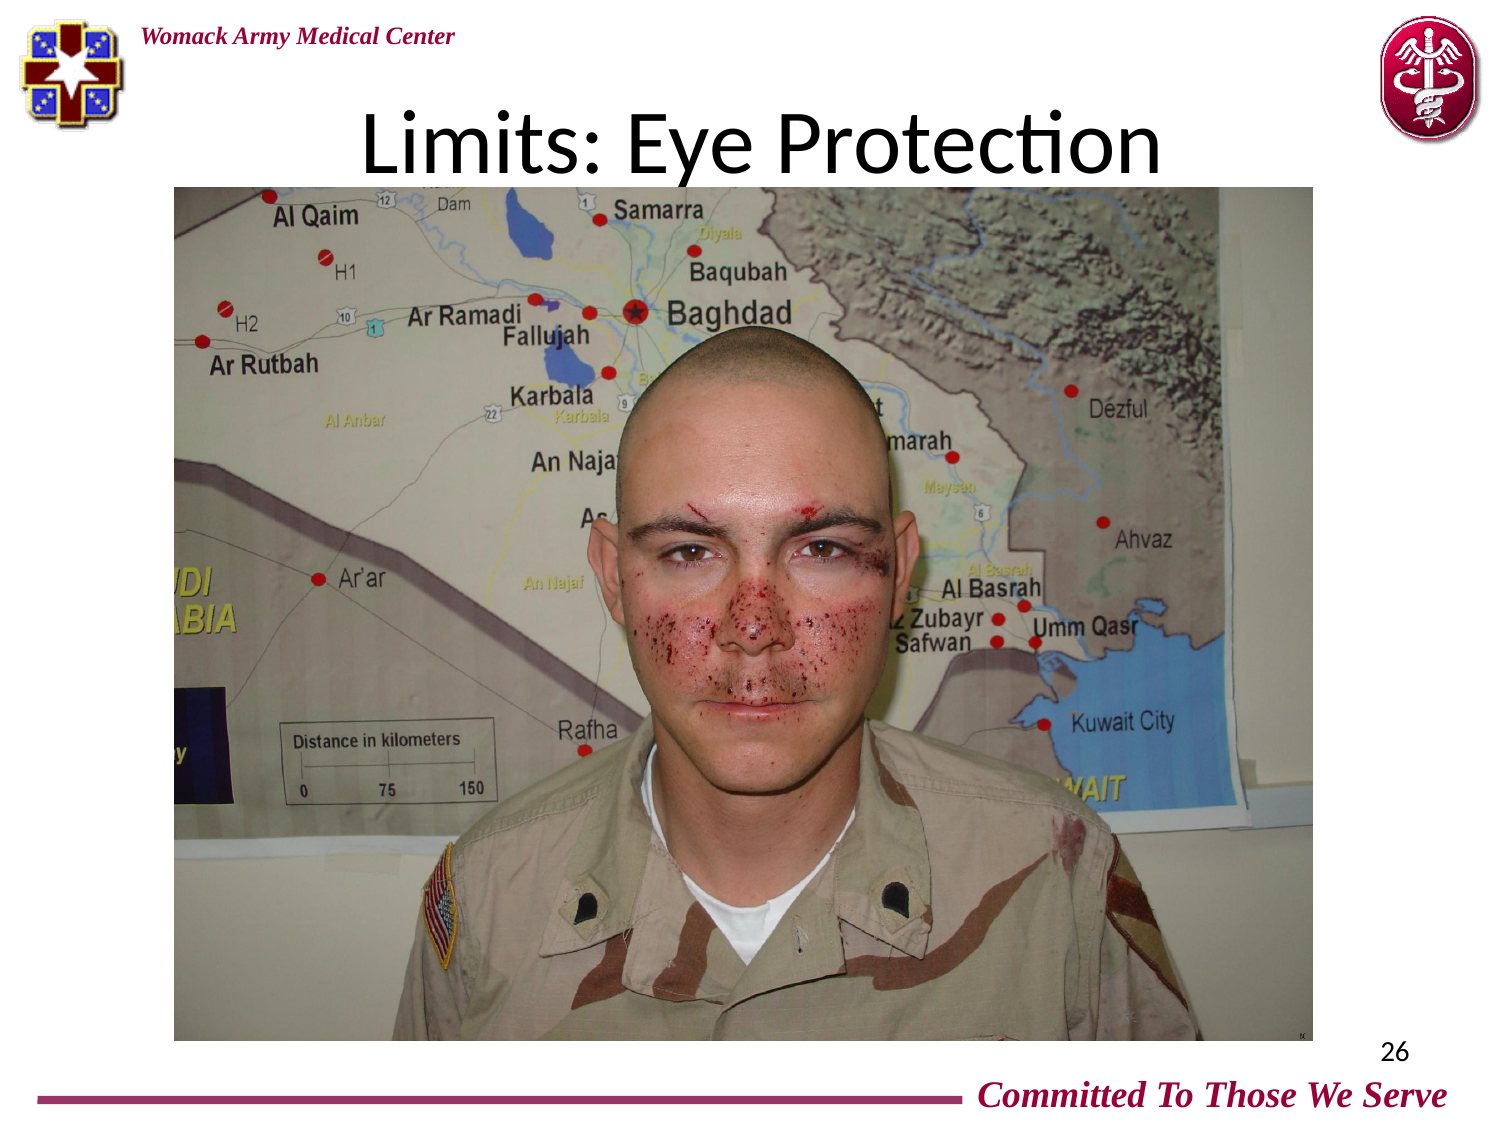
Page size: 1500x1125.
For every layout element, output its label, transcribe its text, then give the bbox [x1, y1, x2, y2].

title Limits: Eye Protection [125, 75, 1400, 225]
picture [12, 12, 138, 138]
picture [174, 187, 1313, 1041]
